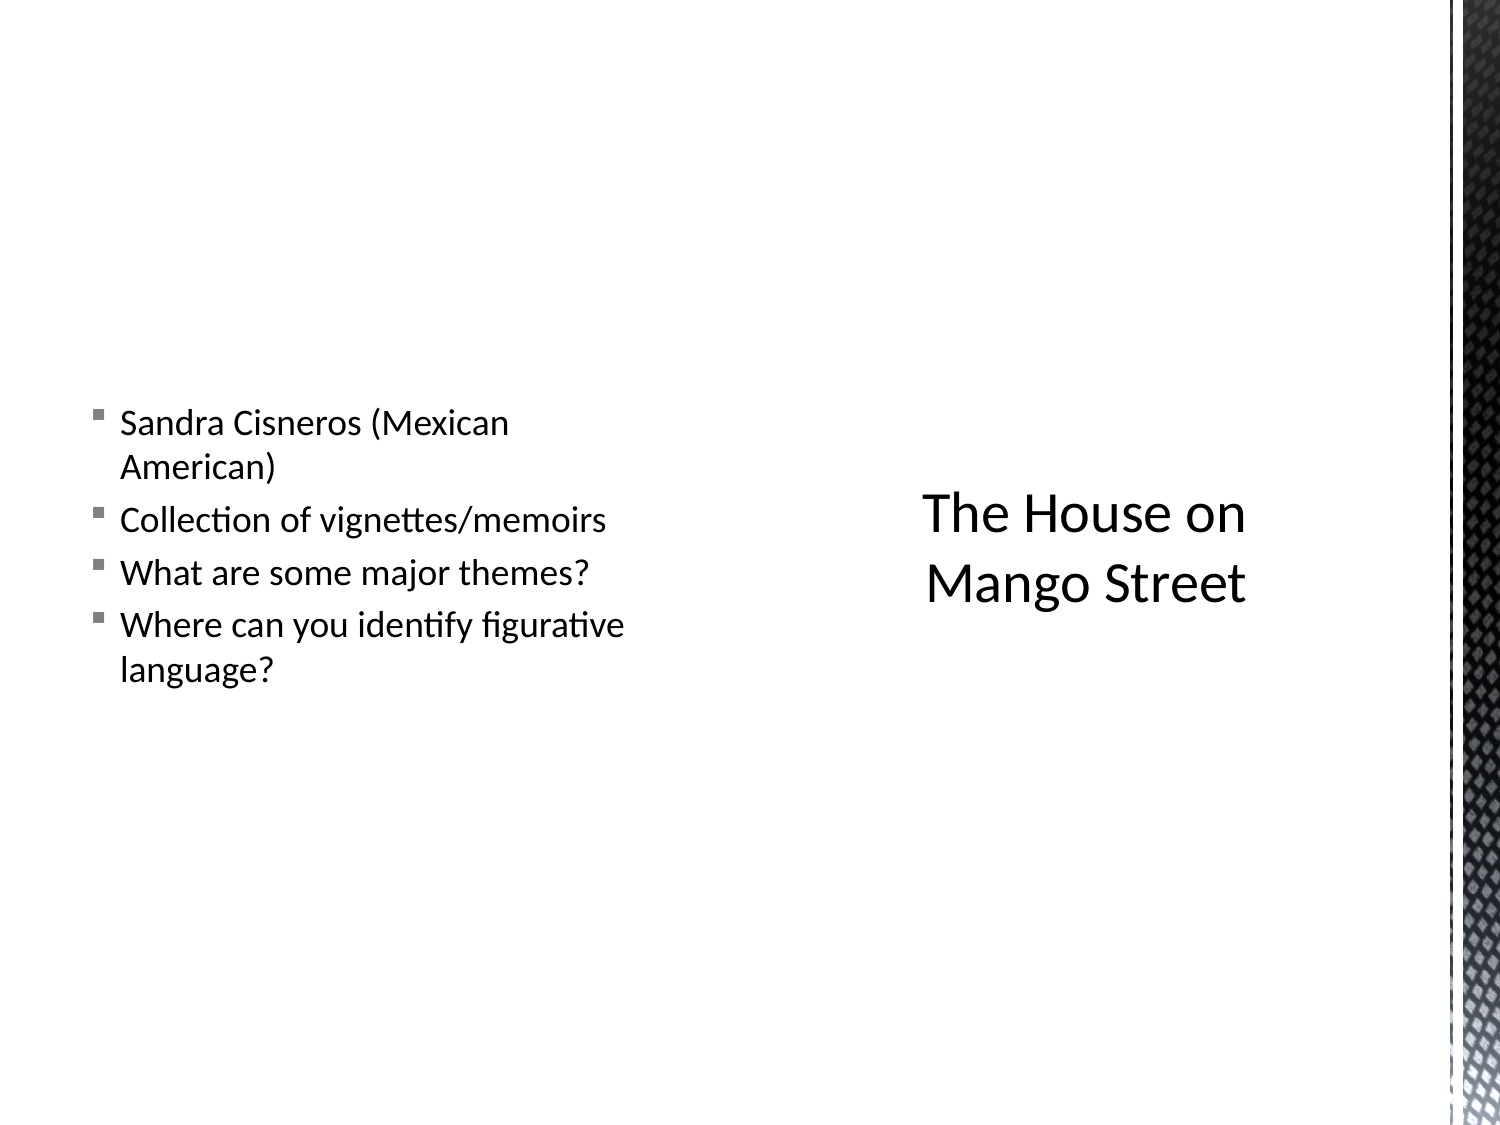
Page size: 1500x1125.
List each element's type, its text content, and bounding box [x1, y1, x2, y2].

list Sandra Cisneros (Mexican American) Collection of vignettes/memoirs What are some major themes? Where can you identify figurative language? [75, 75, 675, 1013]
title The House on Mango Street [800, 75, 1263, 1013]
picture [1447, 0, 1500, 1125]
